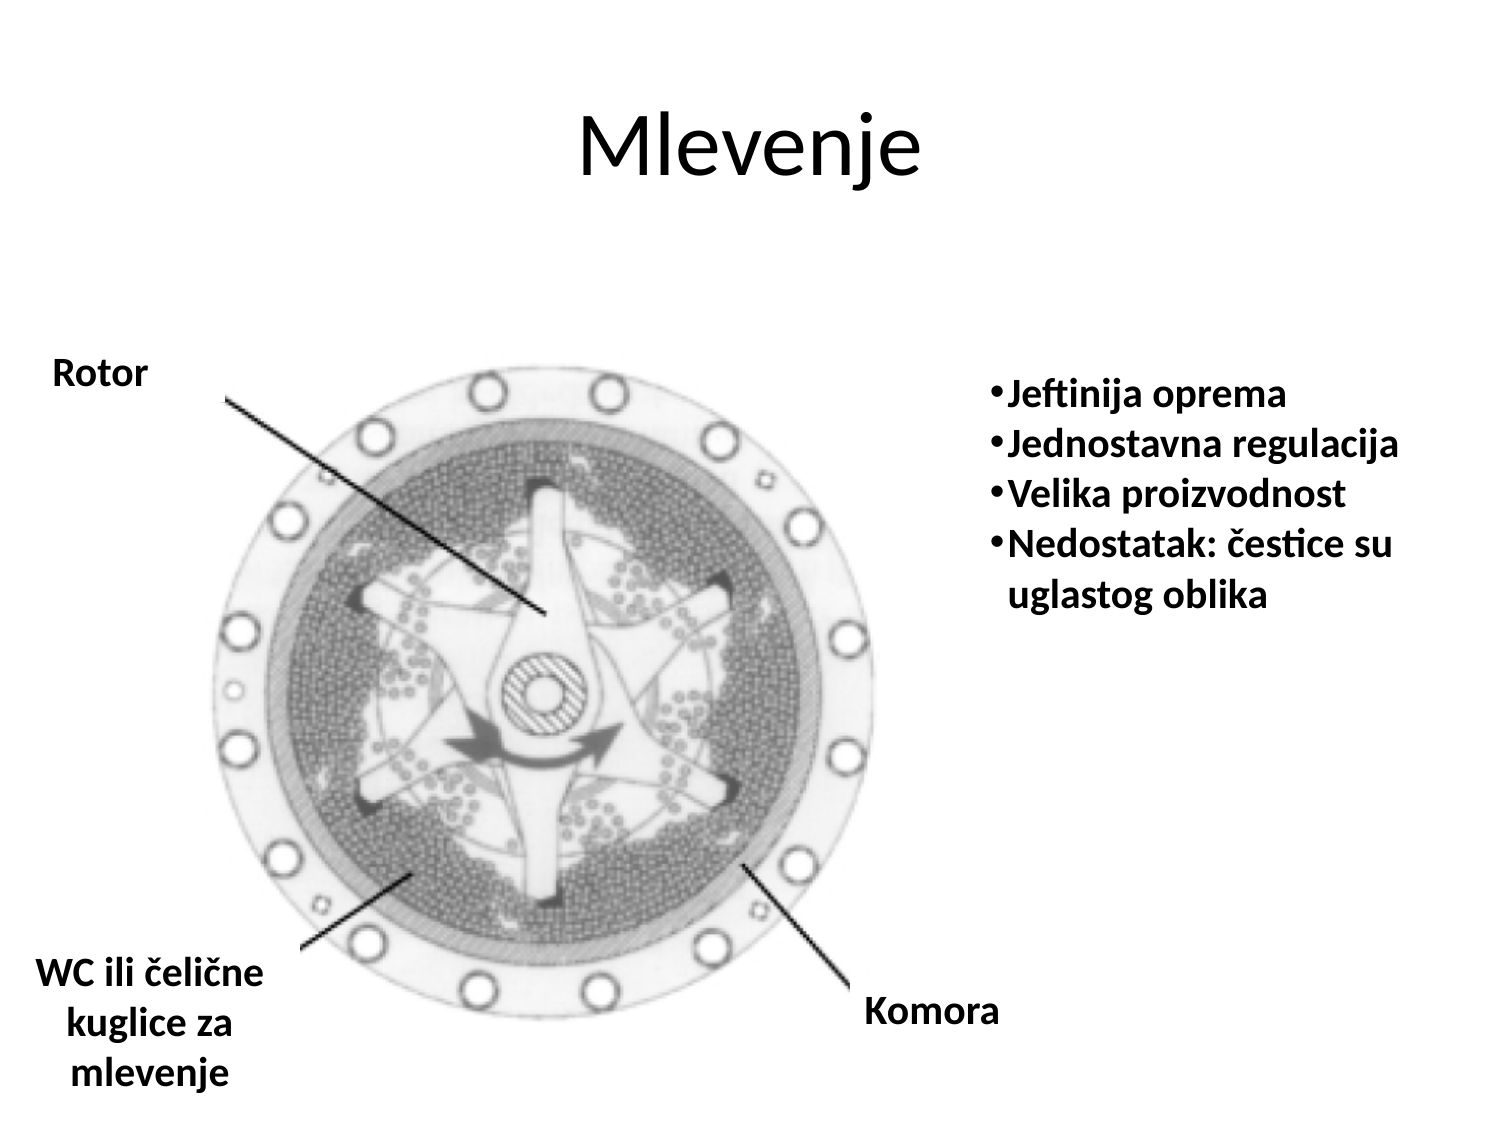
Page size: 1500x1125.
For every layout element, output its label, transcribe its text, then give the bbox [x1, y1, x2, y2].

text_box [0, 337, 1226, 1105]
title Mlevenje [74, 44, 1426, 233]
text_box Jeftinija oprema Jednostavna regulacija Velika proizvodnost Nedostatak: čestice su uglastog oblika [1229, 358, 1438, 624]
